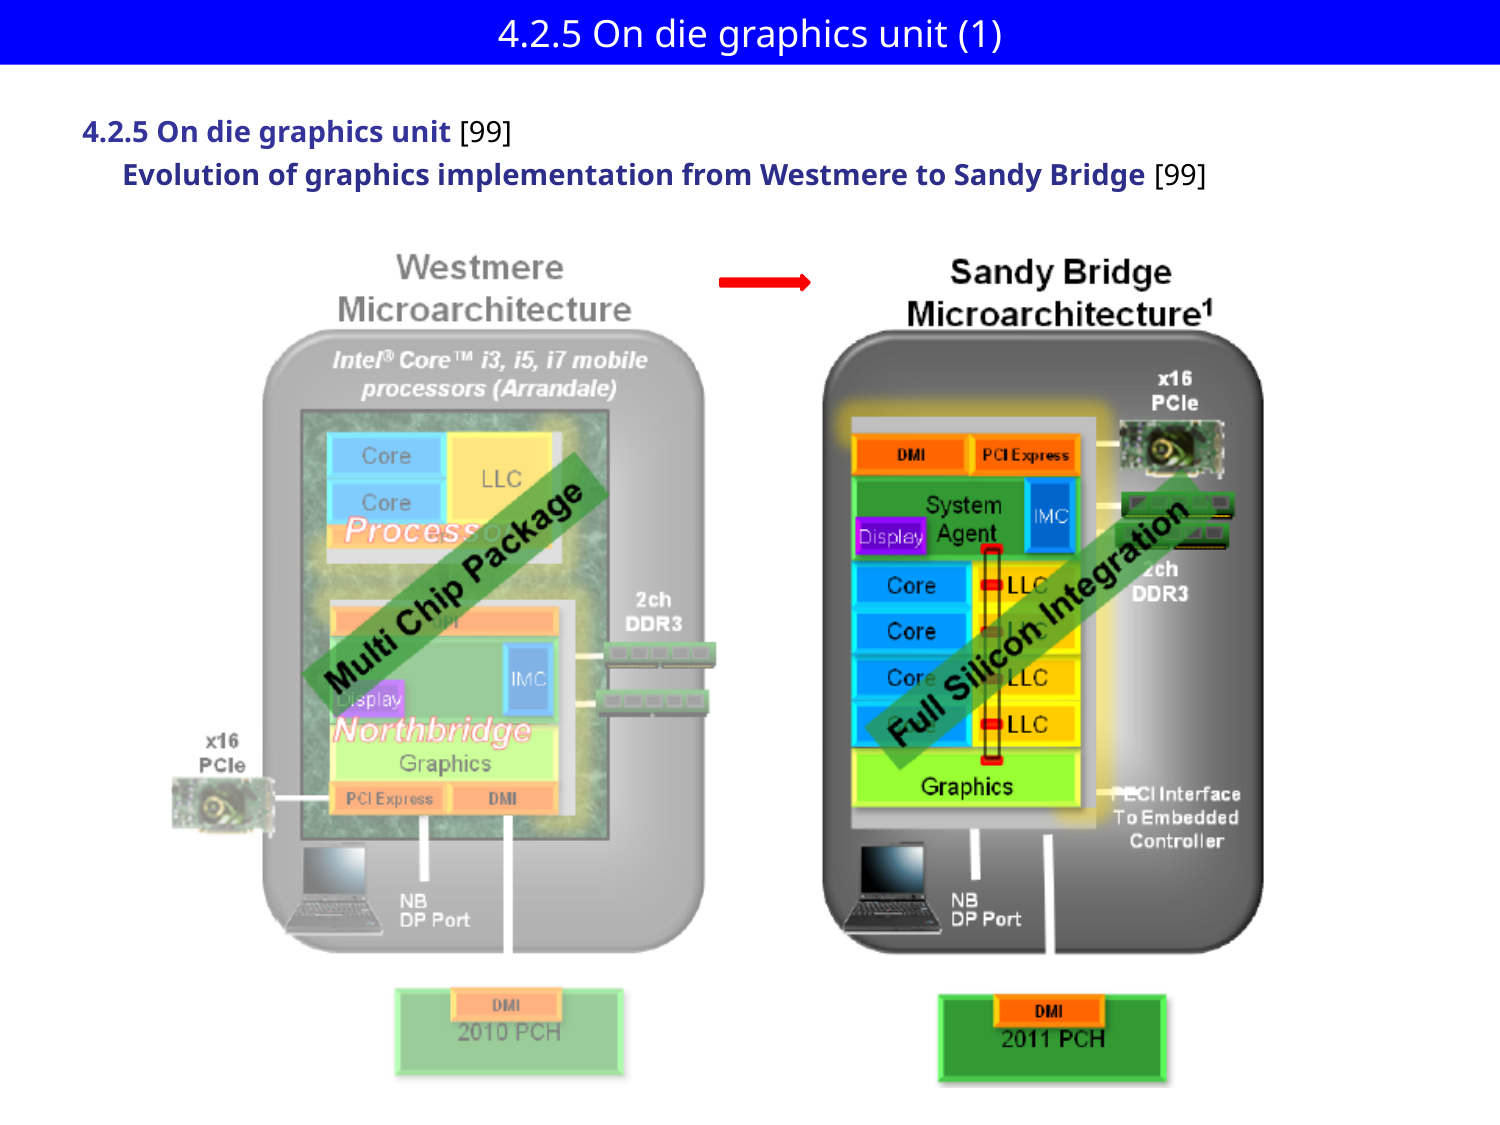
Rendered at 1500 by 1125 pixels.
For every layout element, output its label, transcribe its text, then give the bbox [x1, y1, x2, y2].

text_box Evolution of graphics implementation from Westmere to Sandy Bridge [99] [107, 149, 1222, 199]
picture [144, 244, 1267, 1088]
title 4.2.5 On die graphics unit (1) [0, 0, 1500, 65]
text_box 4.2.5 On die graphics unit [99] [67, 105, 527, 156]
